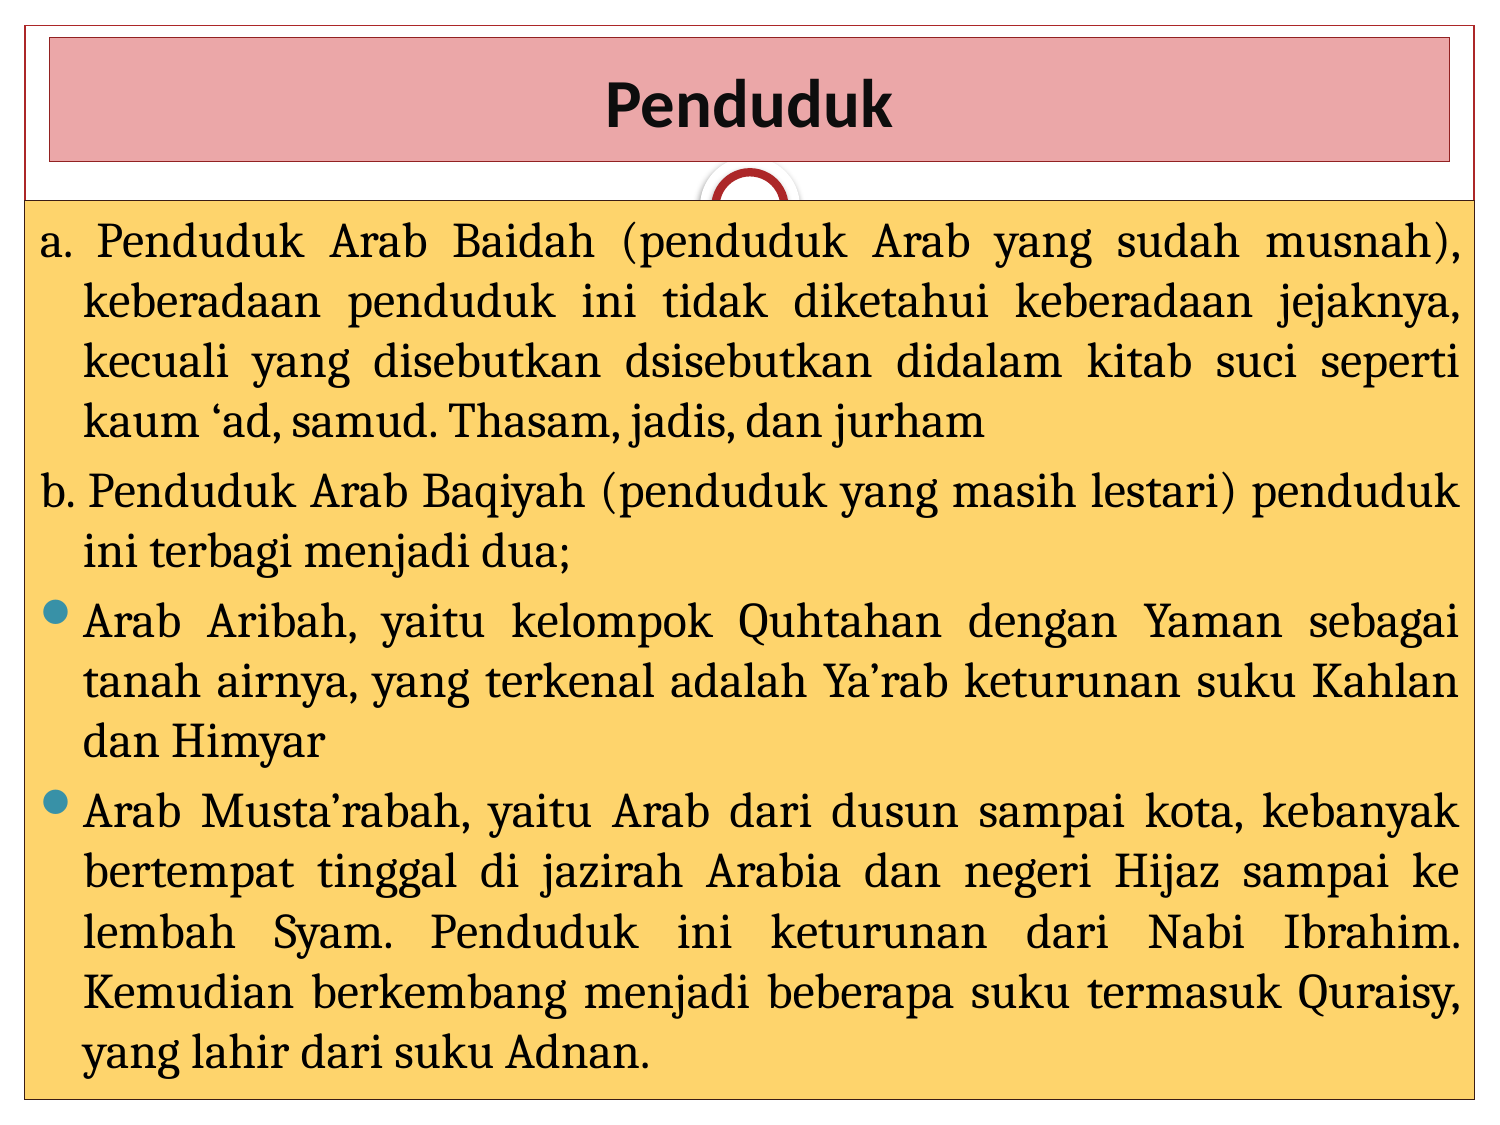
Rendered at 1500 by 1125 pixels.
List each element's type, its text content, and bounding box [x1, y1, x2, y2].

list a. Penduduk Arab Baidah (penduduk Arab yang sudah musnah), keberadaan penduduk ini tidak diketahui keberadaan jejaknya, kecuali yang disebutkan dsisebutkan didalam kitab suci seperti kaum ‘ad, samud. Thasam, jadis, dan jurham b. Penduduk Arab Baqiyah (penduduk yang masih lestari) penduduk ini terbagi menjadi dua; Arab Aribah, yaitu kelompok Quhtahan dengan Yaman sebagai tanah airnya, yang terkenal adalah Ya’rab keturunan suku Kahlan dan Himyar Arab Musta’rabah, yaitu Arab dari dusun sampai kota, kebanyak bertempat tinggal di jazirah Arabia dan negeri Hijaz sampai ke lembah Syam. Penduduk ini keturunan dari Nabi Ibrahim. Kemudian berkembang menjadi beberapa suku termasuk Quraisy, yang lahir dari suku Adnan. [24, 200, 1475, 1100]
title Penduduk [49, 37, 1450, 162]
